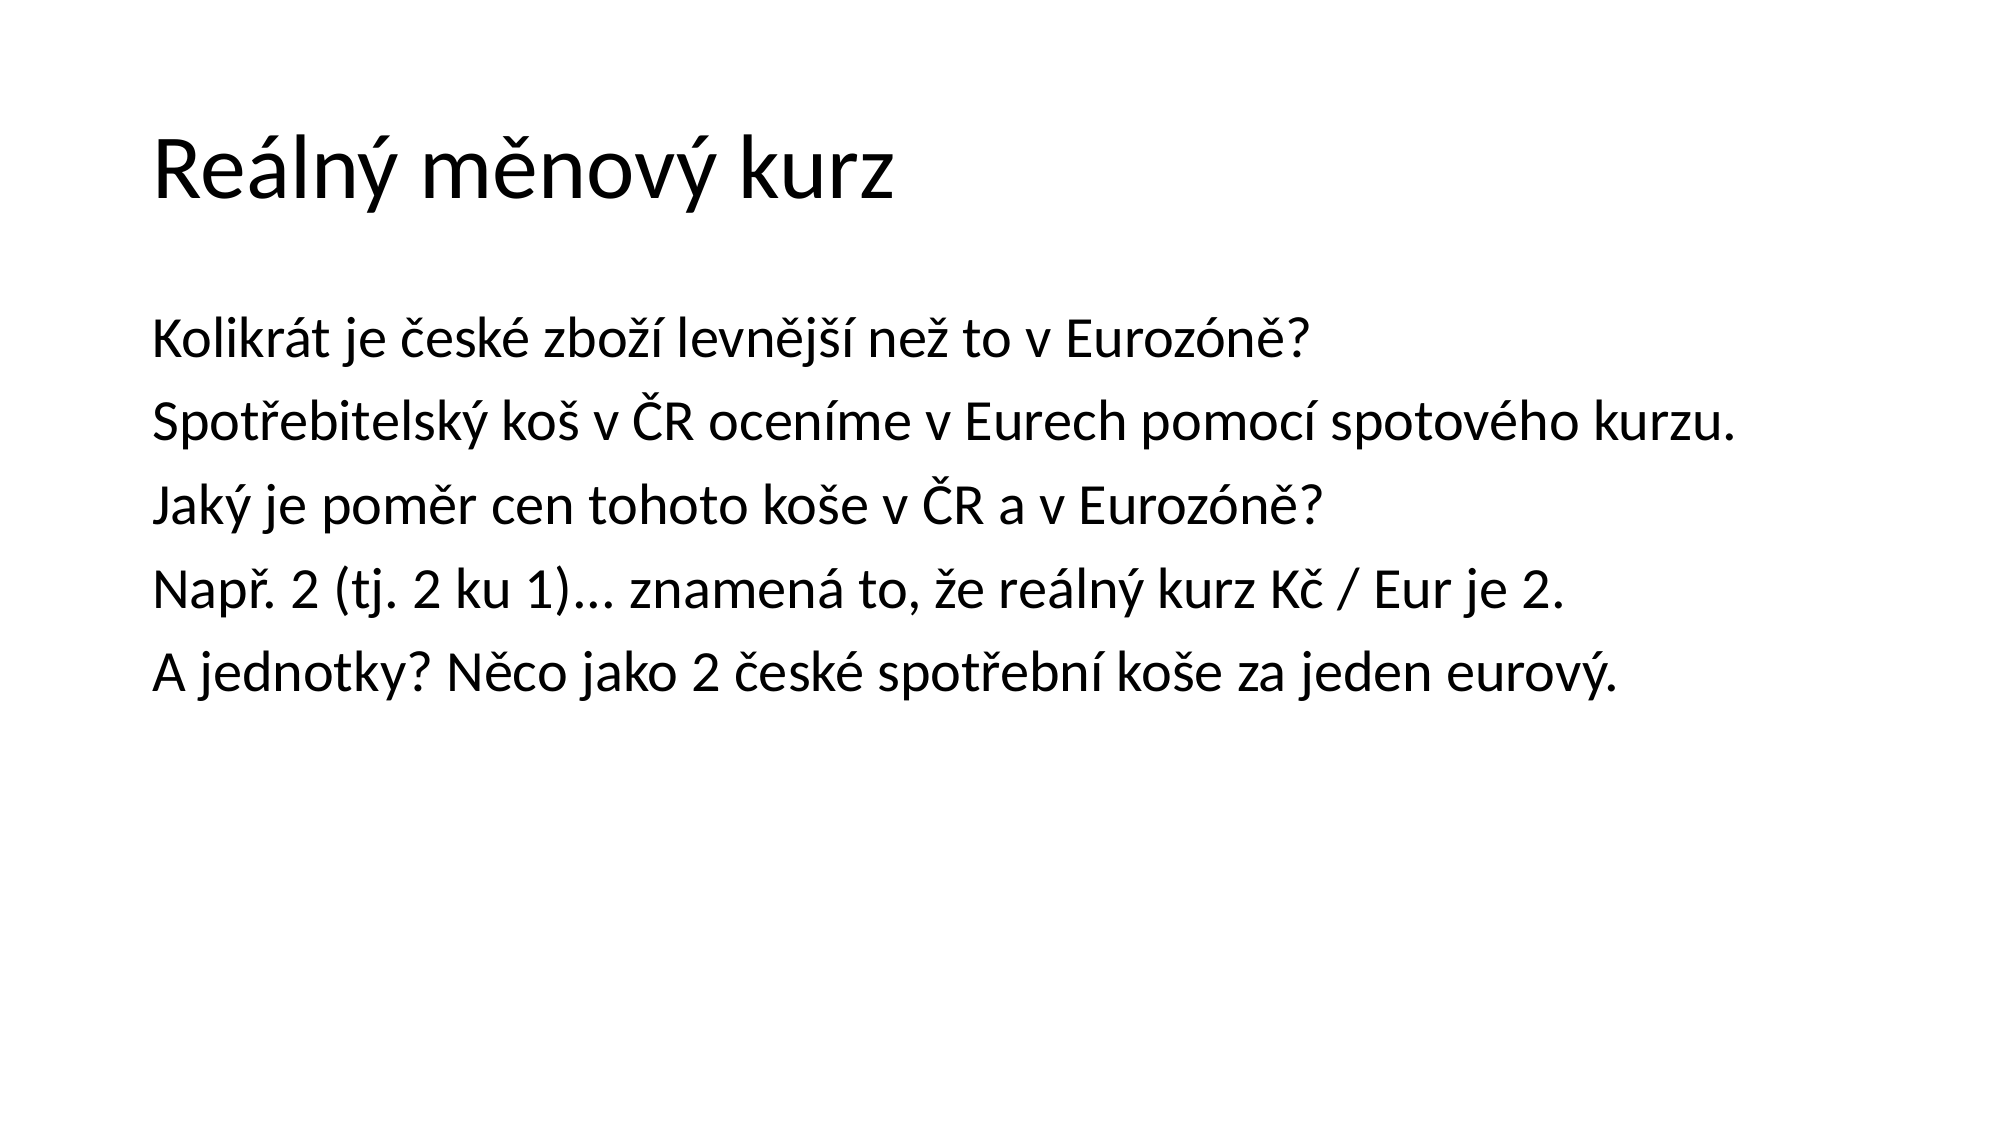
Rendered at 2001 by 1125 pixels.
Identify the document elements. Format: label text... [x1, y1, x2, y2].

list Kolikrát je české zboží levnější než to v Eurozóně? Spotřebitelský koš v ČR oceníme v Eurech pomocí spotového kurzu. Jaký je poměr cen tohoto koše v ČR a v Eurozóně? Např. 2 (tj. 2 ku 1)... znamená to, že reálný kurz Kč / Eur je 2. A jednotky? Něco jako 2 české spotřební koše za jeden eurový. [137, 299, 1863, 1014]
title Reálný měnový kurz [137, 59, 1863, 278]
